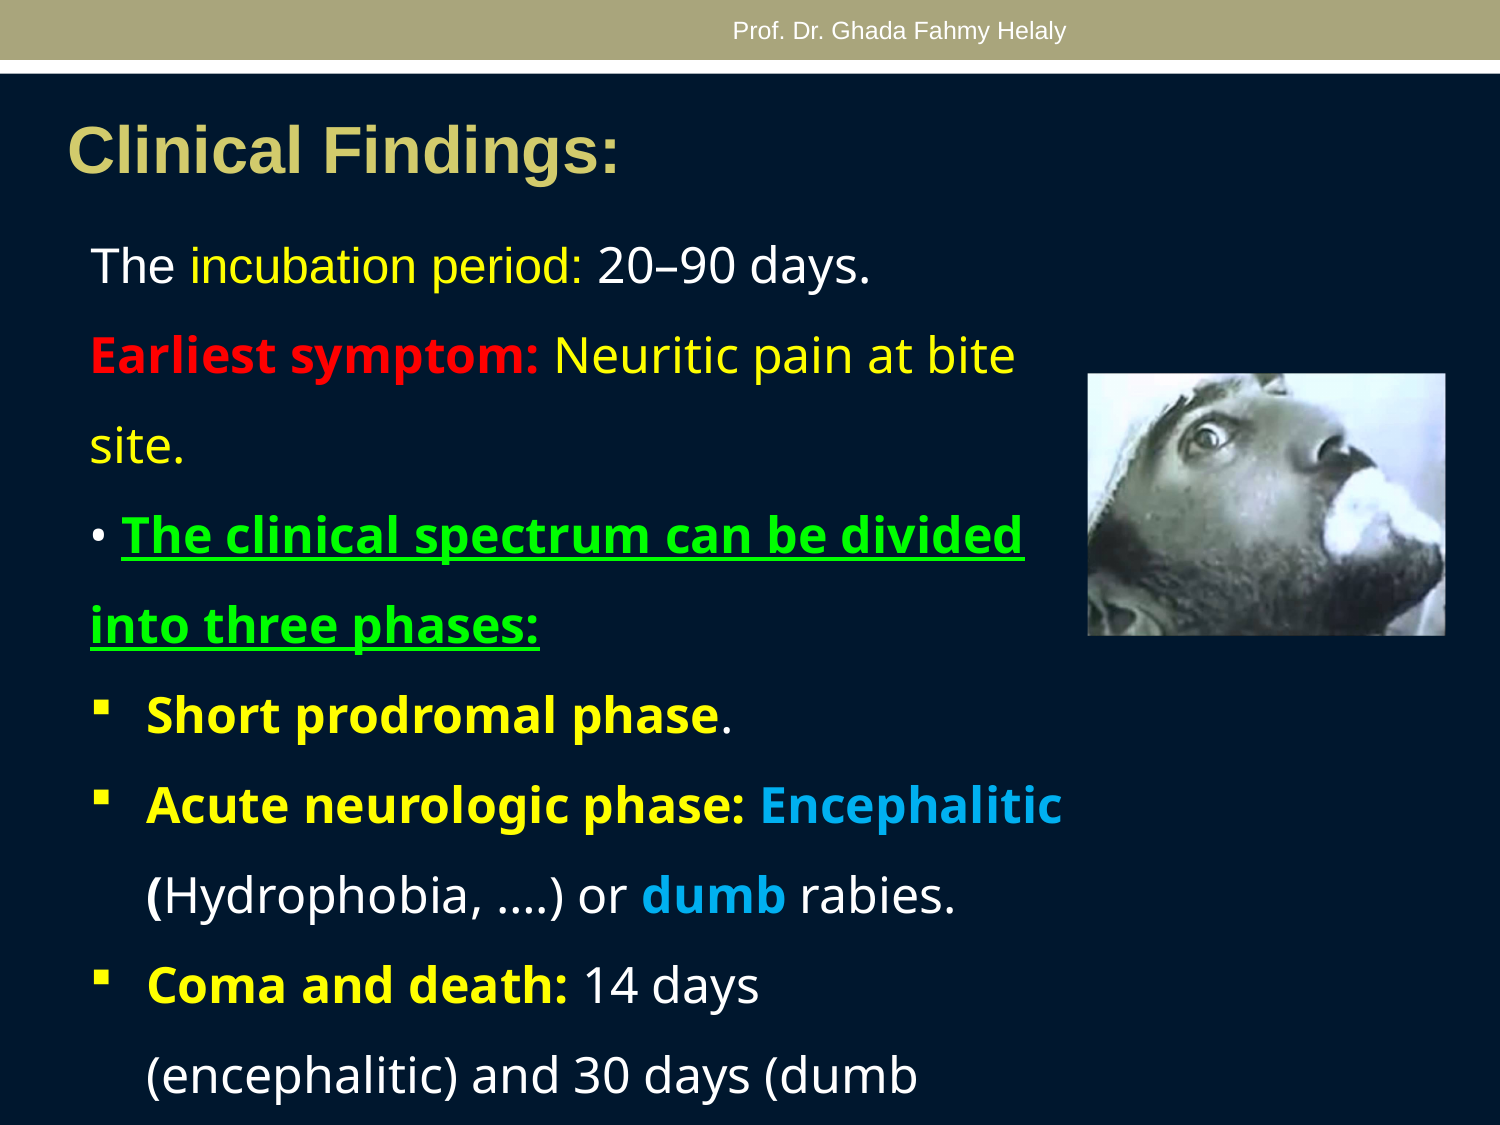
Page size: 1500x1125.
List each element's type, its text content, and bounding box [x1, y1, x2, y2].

text_box Clinical Findings: [52, 99, 638, 195]
text_box The incubation period: 20–90 days. Earliest symptom: Neuritic pain at bite site. • The clinical spectrum can be divided into three phases: Short prodromal phase. Acute neurologic phase: Encephalitic (Hydrophobia, ….) or dumb rabies. Coma and death: 14 days (encephalitic) and 30 days (dumb rabies). [75, 195, 1100, 1125]
picture [1087, 372, 1446, 636]
footer Prof. Dr. Ghada Fahmy Helaly [562, 3, 1238, 57]
